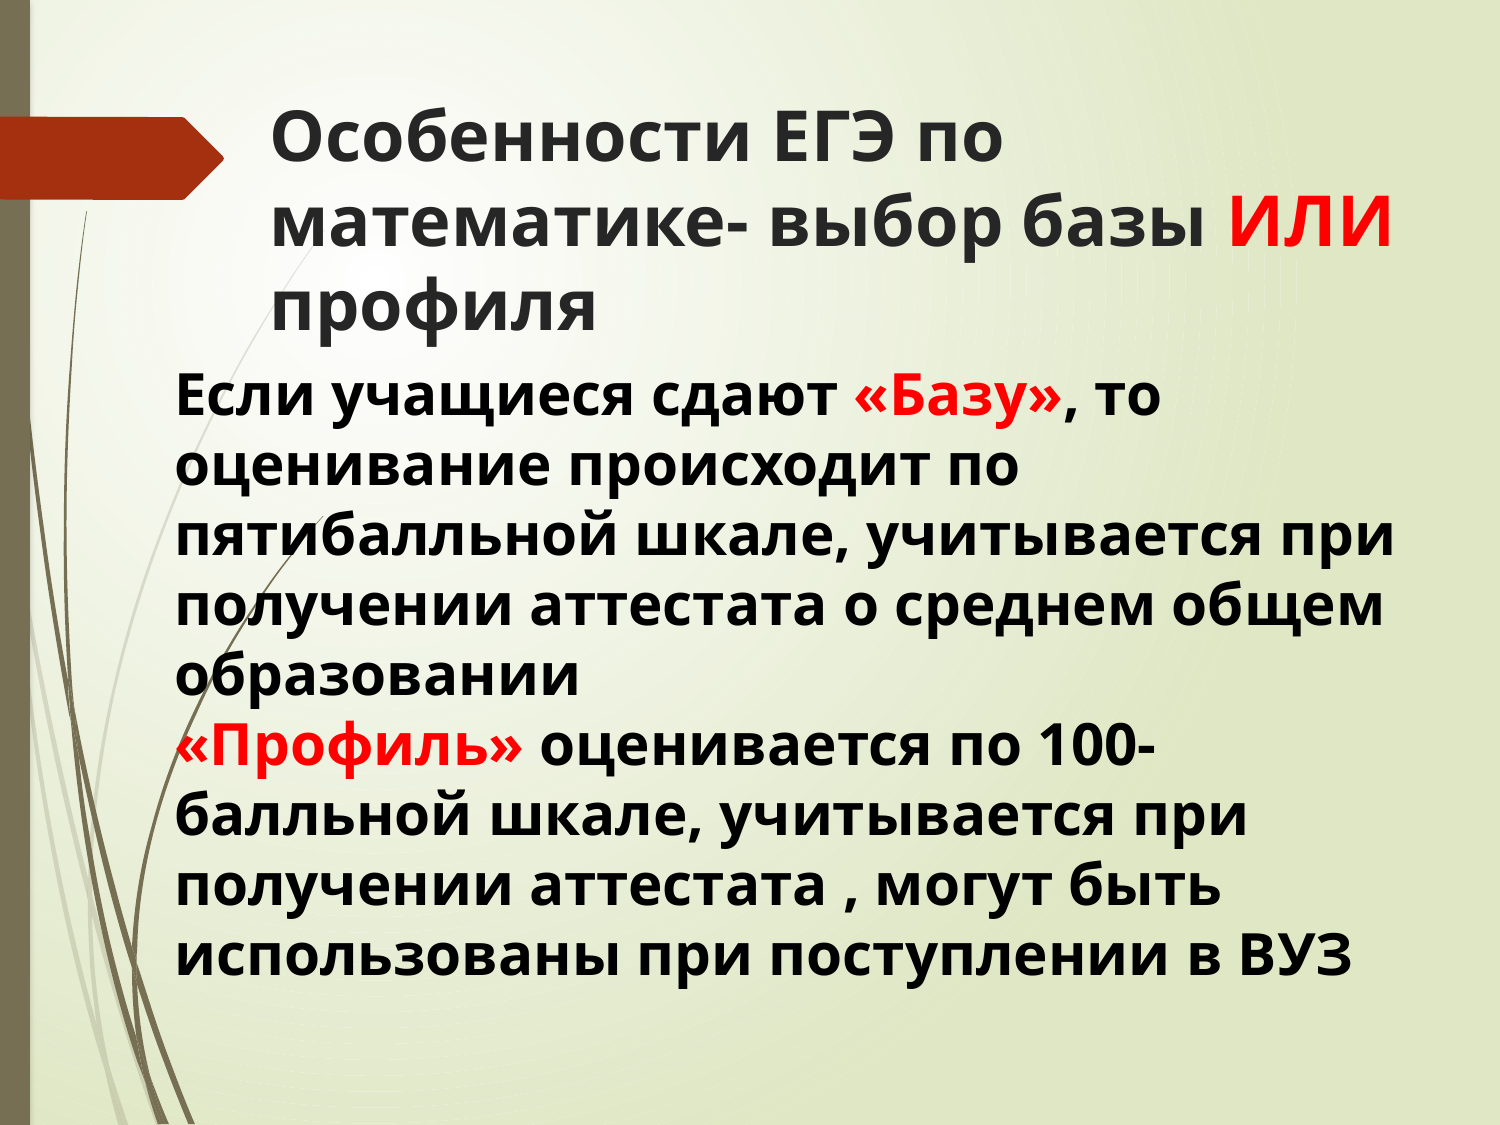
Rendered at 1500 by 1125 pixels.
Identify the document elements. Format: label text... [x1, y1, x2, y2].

title Особенности ЕГЭ по математике- выбор базы ИЛИ профиля [254, 83, 1495, 355]
text_box Если учащиеся сдают «Базу», то оценивание происходит по пятибалльной шкале, учитывается при получении аттестата о среднем общем образовании «Профиль» оценивается по 100-балльной шкале, учитывается при получении аттестата , могут быть использованы при поступлении в ВУЗ [159, 349, 1459, 995]
